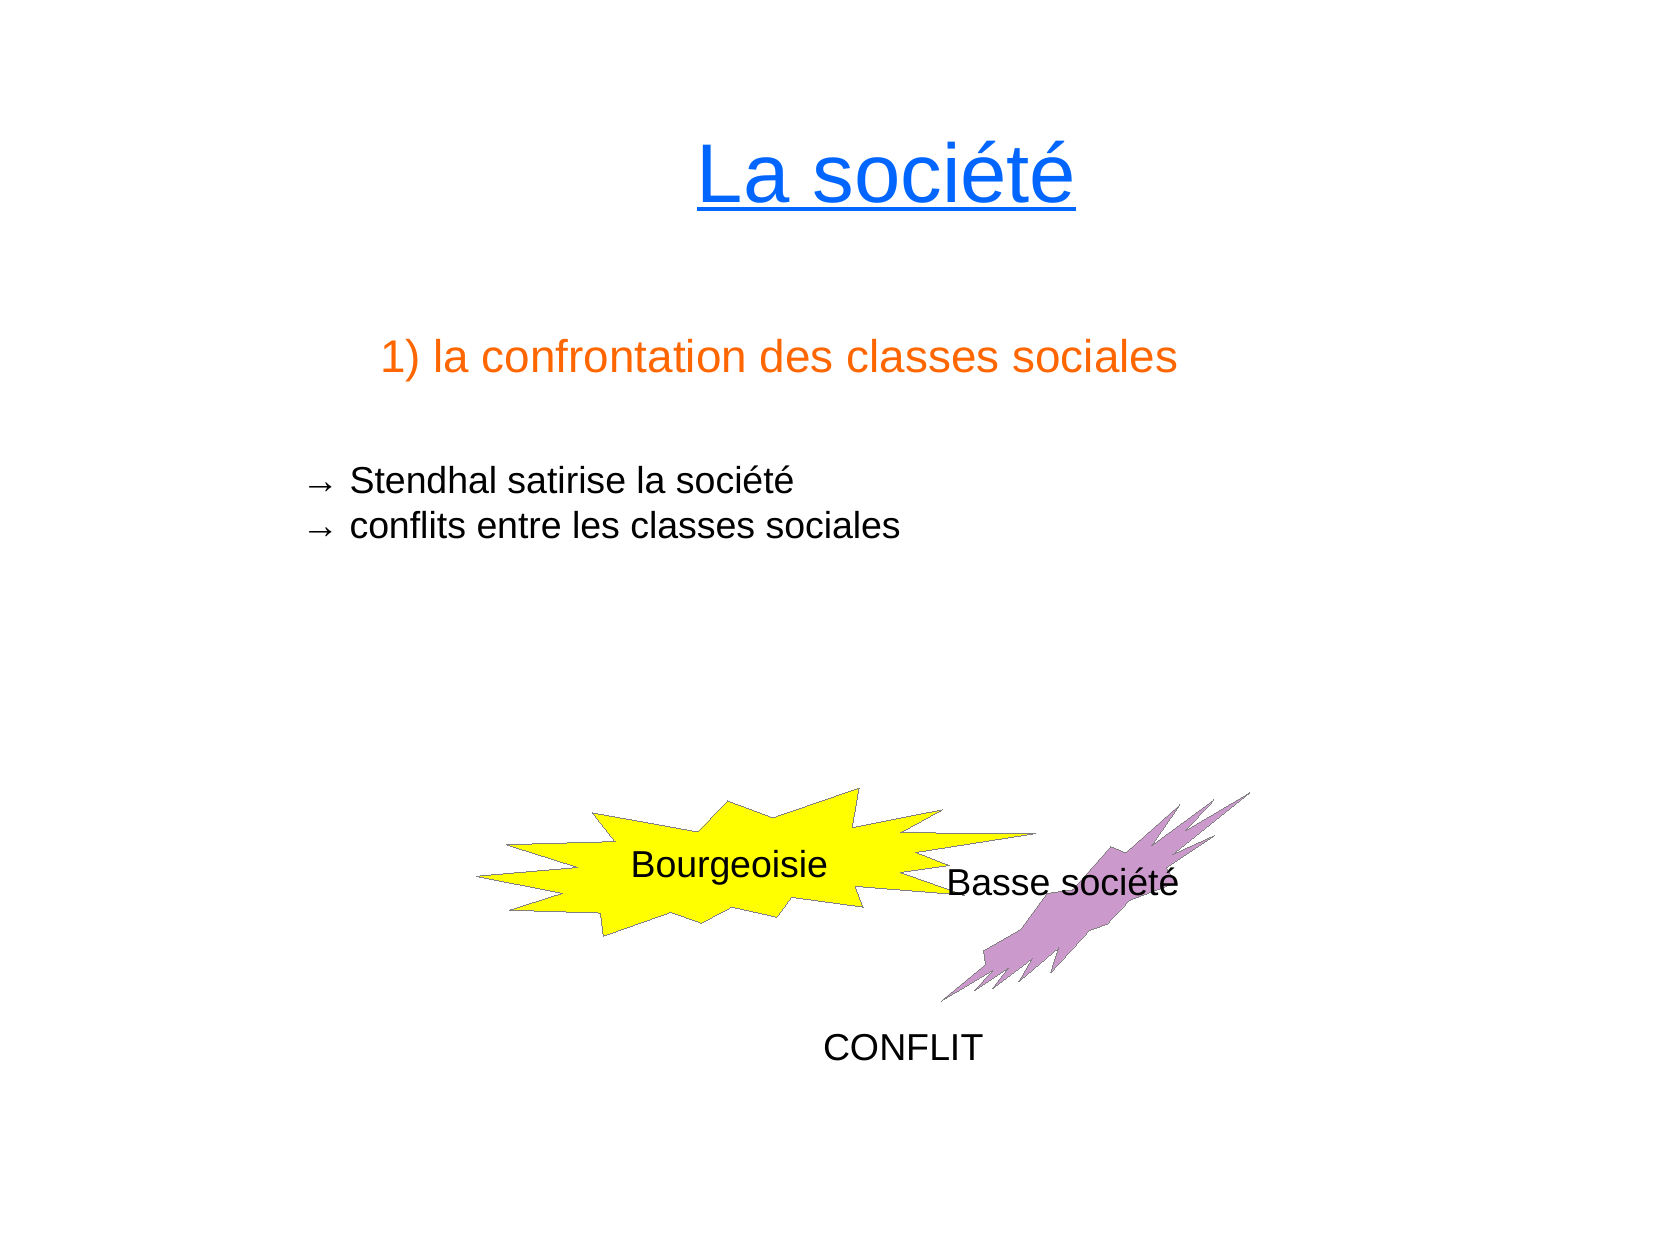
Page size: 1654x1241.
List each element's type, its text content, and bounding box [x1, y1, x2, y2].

text_box [1107, 846, 1120, 850]
text_box → Stendhal satirise la société → conflits entre les classes sociales [286, 448, 916, 554]
text_box [1128, 792, 1250, 850]
text_box La société [682, 111, 1092, 227]
text_box 1) la confrontation des classes sociales [365, 318, 1194, 389]
text_box Bourgeoisie [476, 788, 1036, 937]
text_box Basse société [931, 850, 1195, 911]
text_box CONFLIT [808, 1015, 999, 1076]
text_box [941, 911, 1120, 1002]
